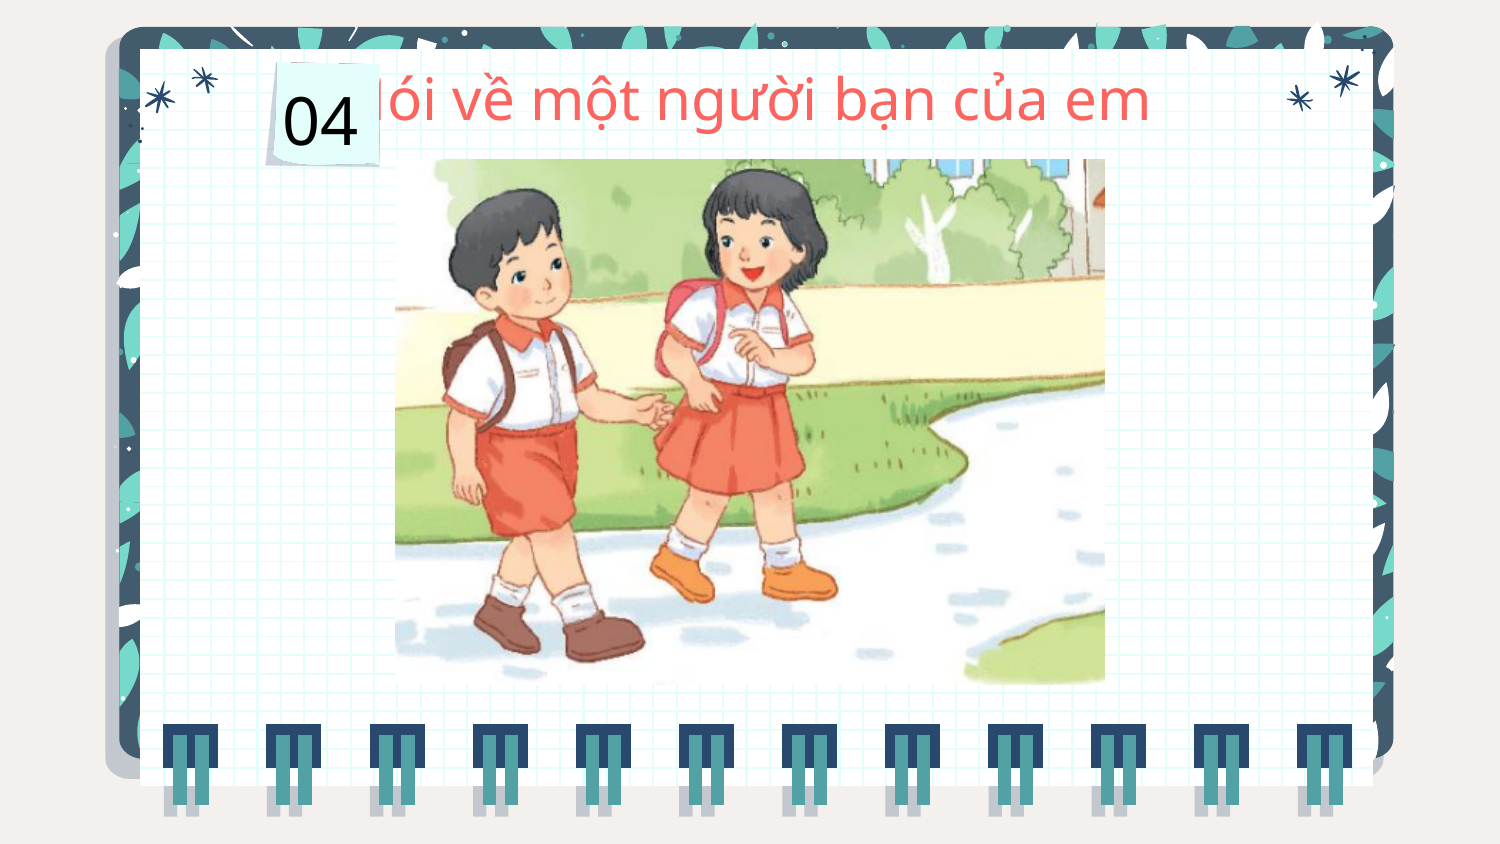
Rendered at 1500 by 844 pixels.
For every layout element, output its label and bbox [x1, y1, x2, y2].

picture [395, 158, 1105, 685]
text_box [123, 73, 221, 139]
picture [265, 62, 380, 167]
text_box [1284, 40, 1382, 106]
text_box [105, 21, 1396, 817]
